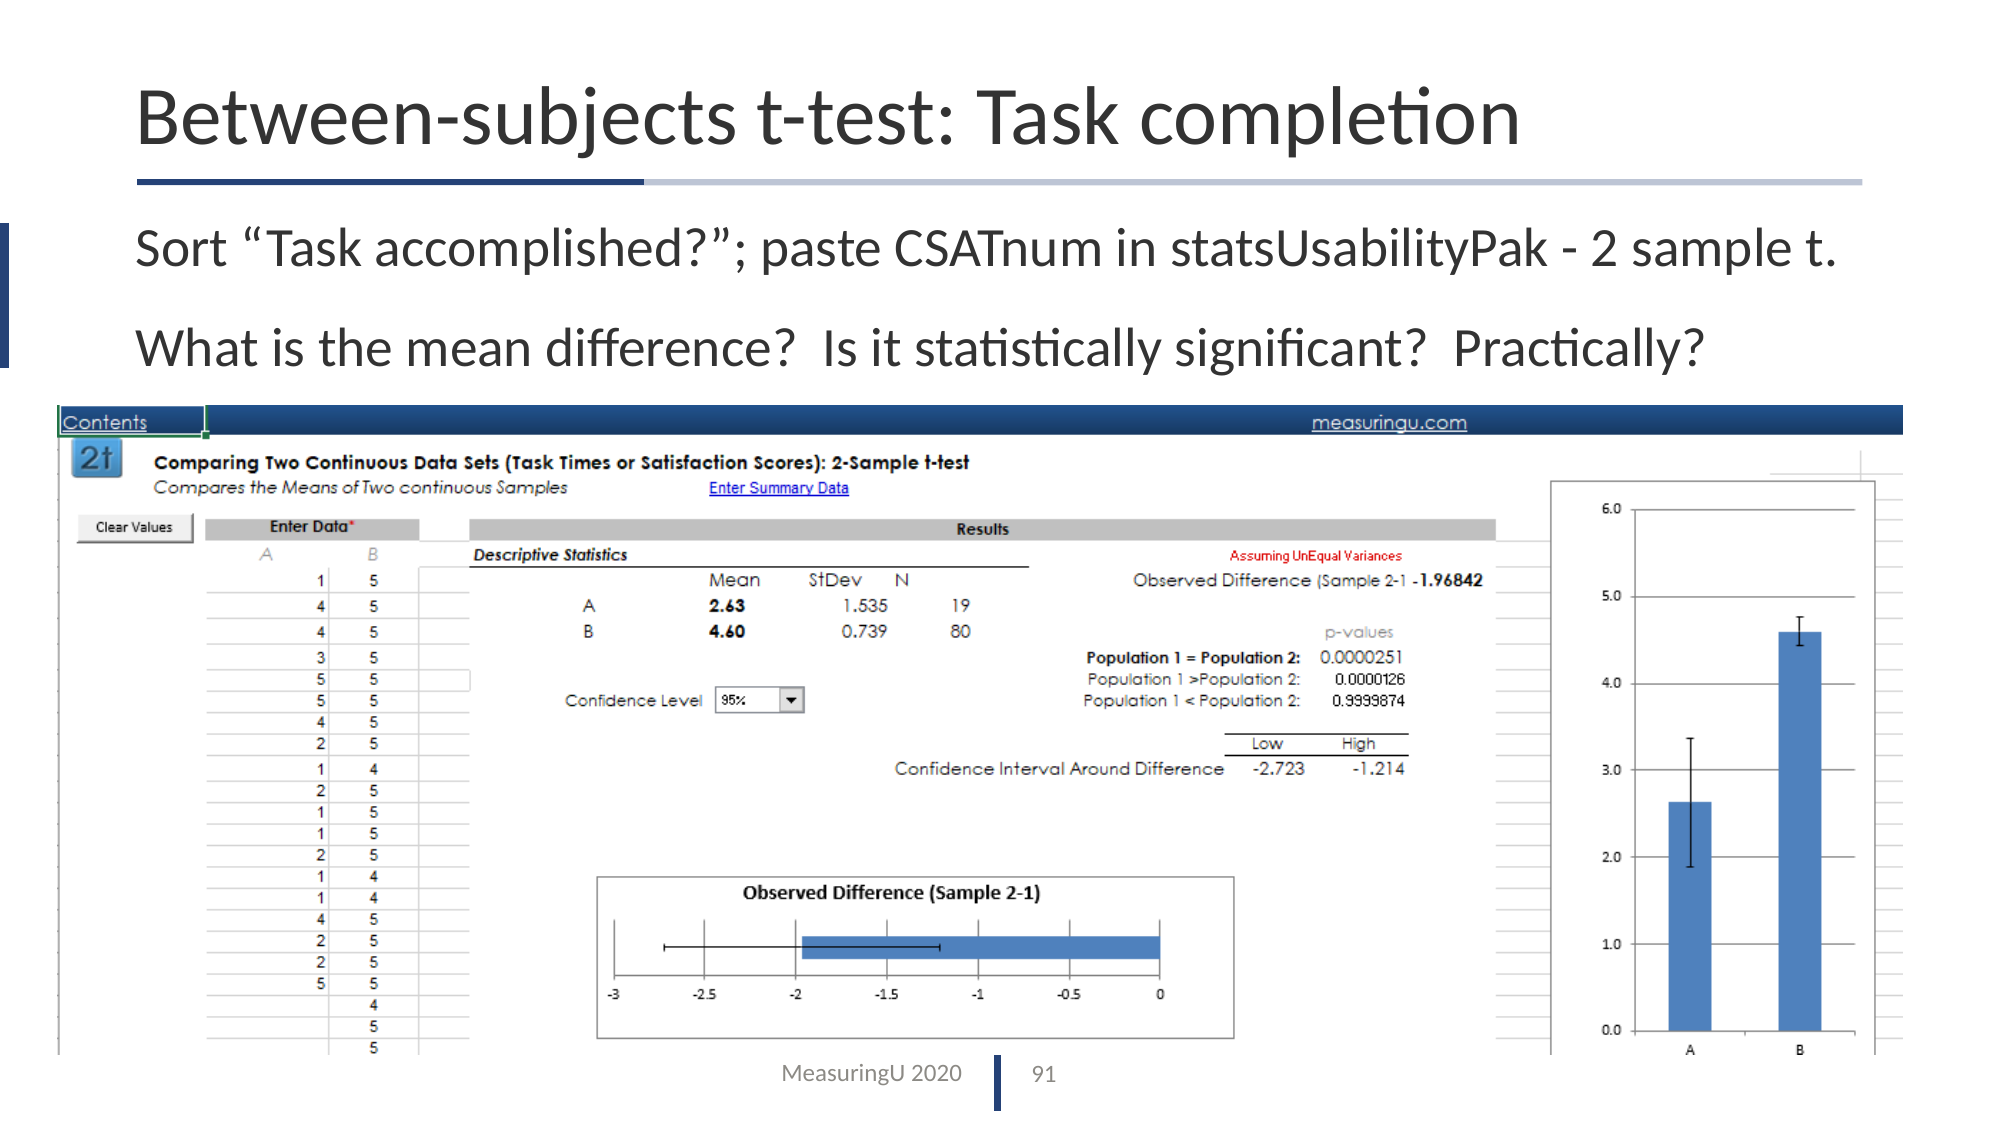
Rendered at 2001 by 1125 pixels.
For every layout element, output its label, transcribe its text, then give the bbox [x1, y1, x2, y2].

picture [57, 405, 1903, 1055]
title Between-subjects t-test: Task completion [120, 59, 1846, 177]
slide_number 91 [965, 1055, 1072, 1100]
text_box Sort “Task accomplished?”; paste CSATnum in statsUsabilityPak - 2 sample t. What is the mean difference? Is it statistically significant? Practically? [120, 203, 1903, 385]
